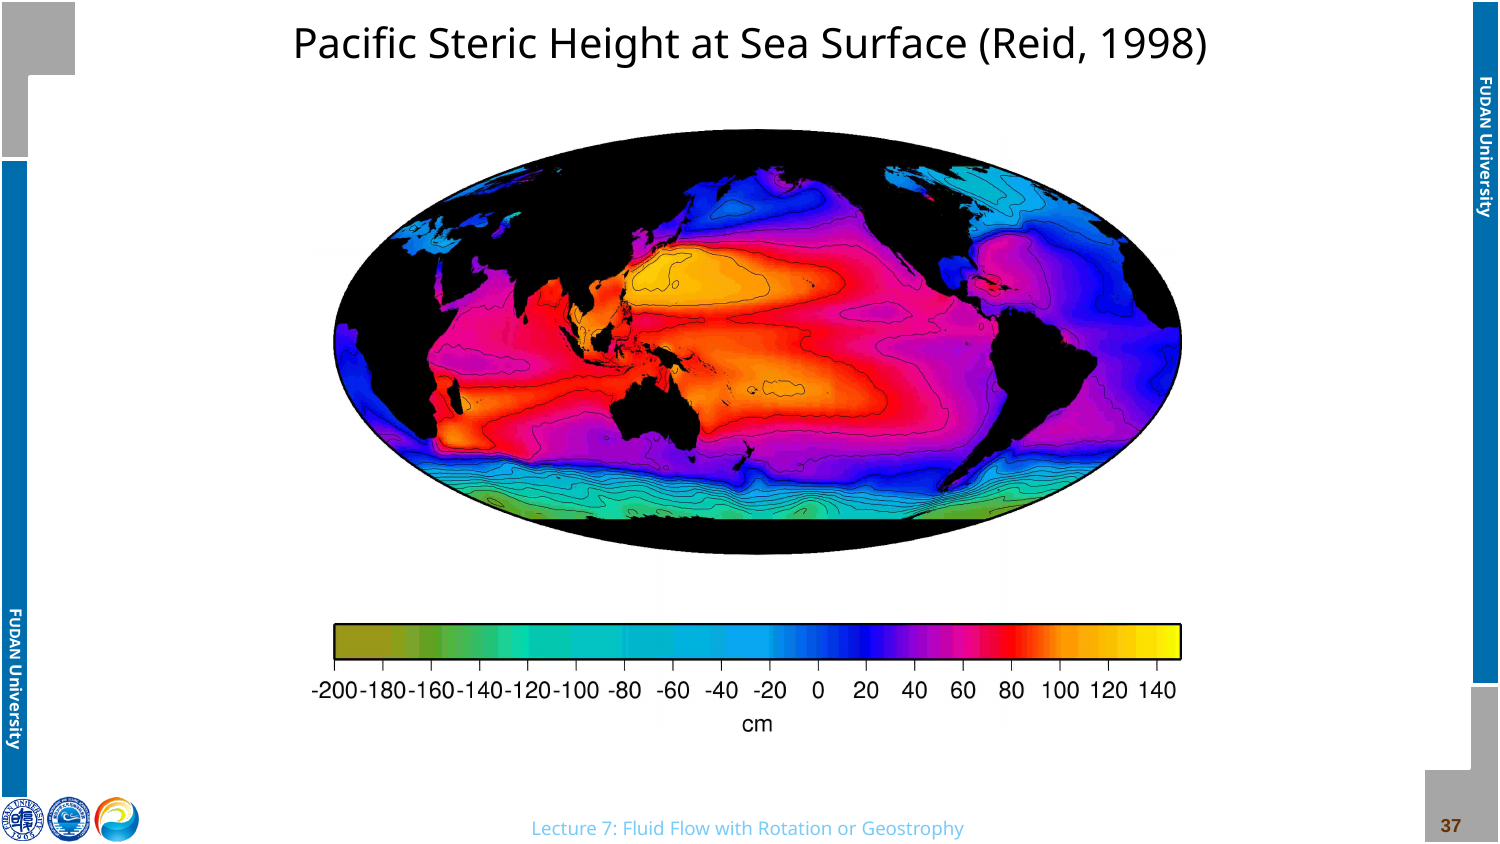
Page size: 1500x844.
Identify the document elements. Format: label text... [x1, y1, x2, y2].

picture [312, 129, 1183, 733]
picture [47, 794, 90, 842]
picture [0, 797, 44, 841]
title Pacific Steric Height at Sea Surface (Reid, 1998) [218, 13, 1282, 70]
picture [94, 797, 139, 842]
